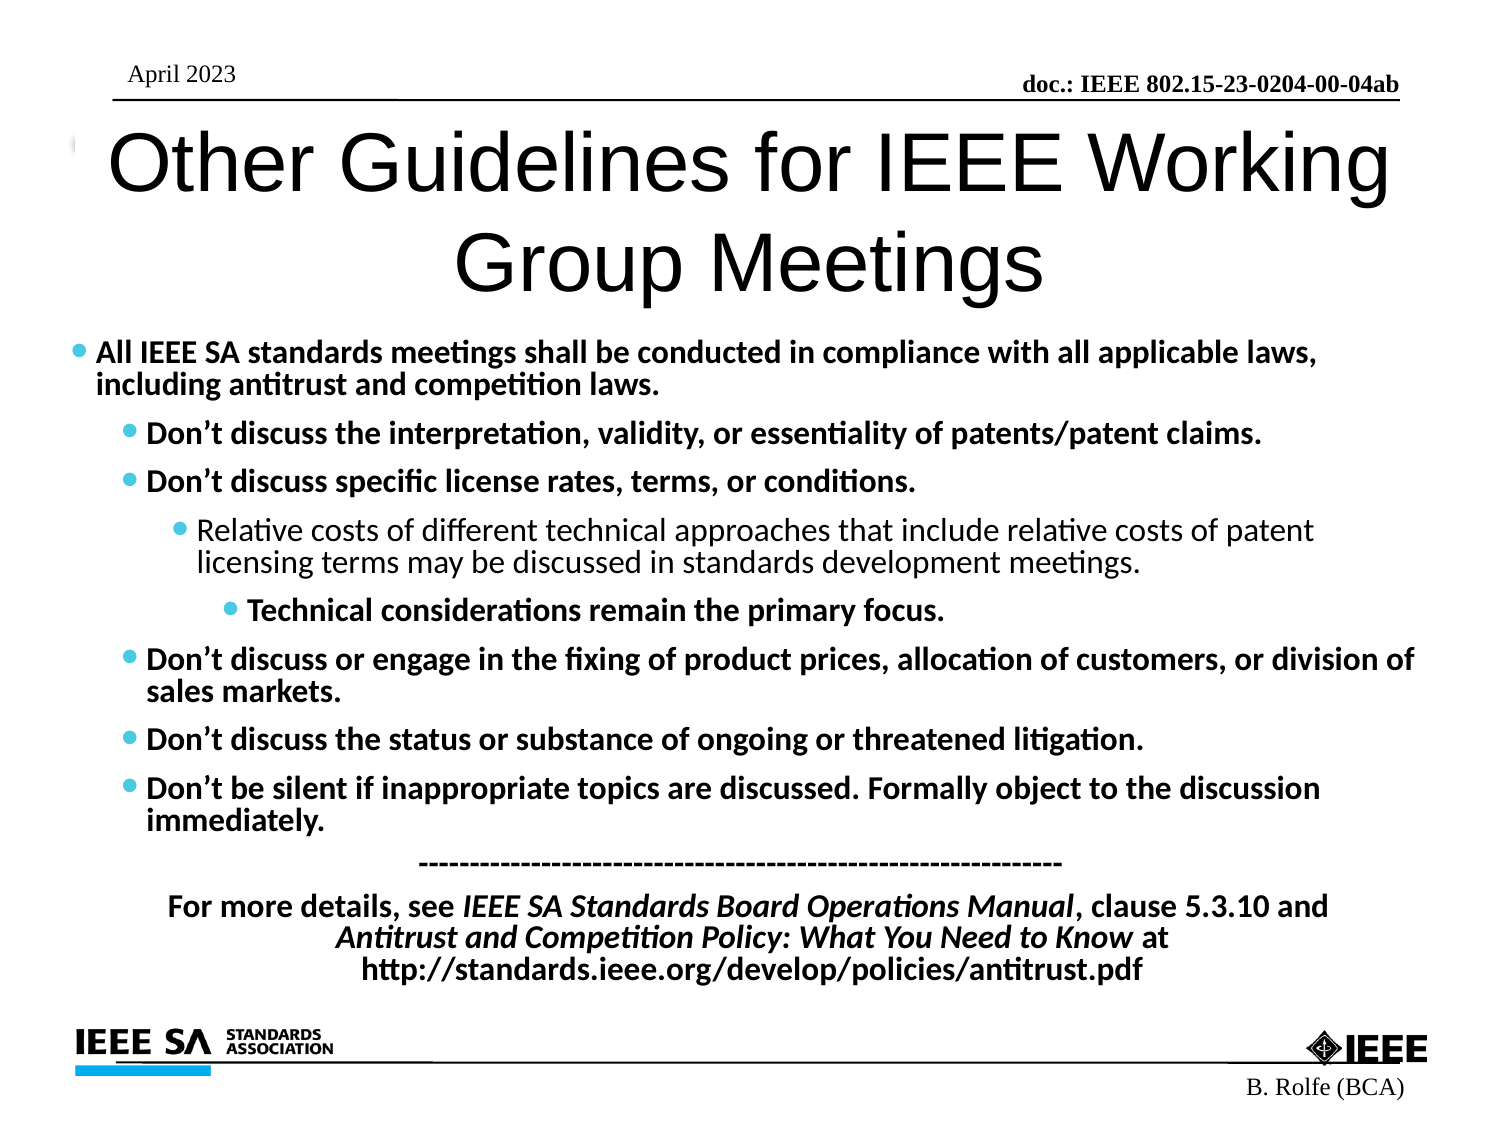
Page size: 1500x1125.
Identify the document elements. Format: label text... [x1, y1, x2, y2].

title Other Guidelines for IEEE Working Group Meetings [75, 113, 1425, 185]
text_box All IEEE SA standards meetings shall be conducted in compliance with all applicable laws, including antitrust and competition laws. Don’t discuss the interpretation, validity, or essentiality of patents/patent claims. Don’t discuss specific license rates, terms, or conditions. Relative costs of different technical approaches that include relative costs of patent licensing terms may be discussed in standards development meetings. Technical considerations remain the primary focus. Don’t discuss or engage in the fixing of product prices, allocation of customers, or division of sales markets. Don’t discuss the status or substance of ongoing or threatened litigation. Don’t be silent if inappropriate topics are discussed. Formally object to the discussion immediately. --------------------------------------------------------------- For more details, see IEEE SA Standards Board Operations Manual, clause 5.3.10 and Antitrust and Competition Policy: What You Need to Know at http://standards.ieee.org/develop/policies/antitrust.pdf [55, 330, 1449, 1027]
picture [1306, 1030, 1427, 1066]
list [75, 185, 1425, 330]
picture [75, 1028, 333, 1076]
